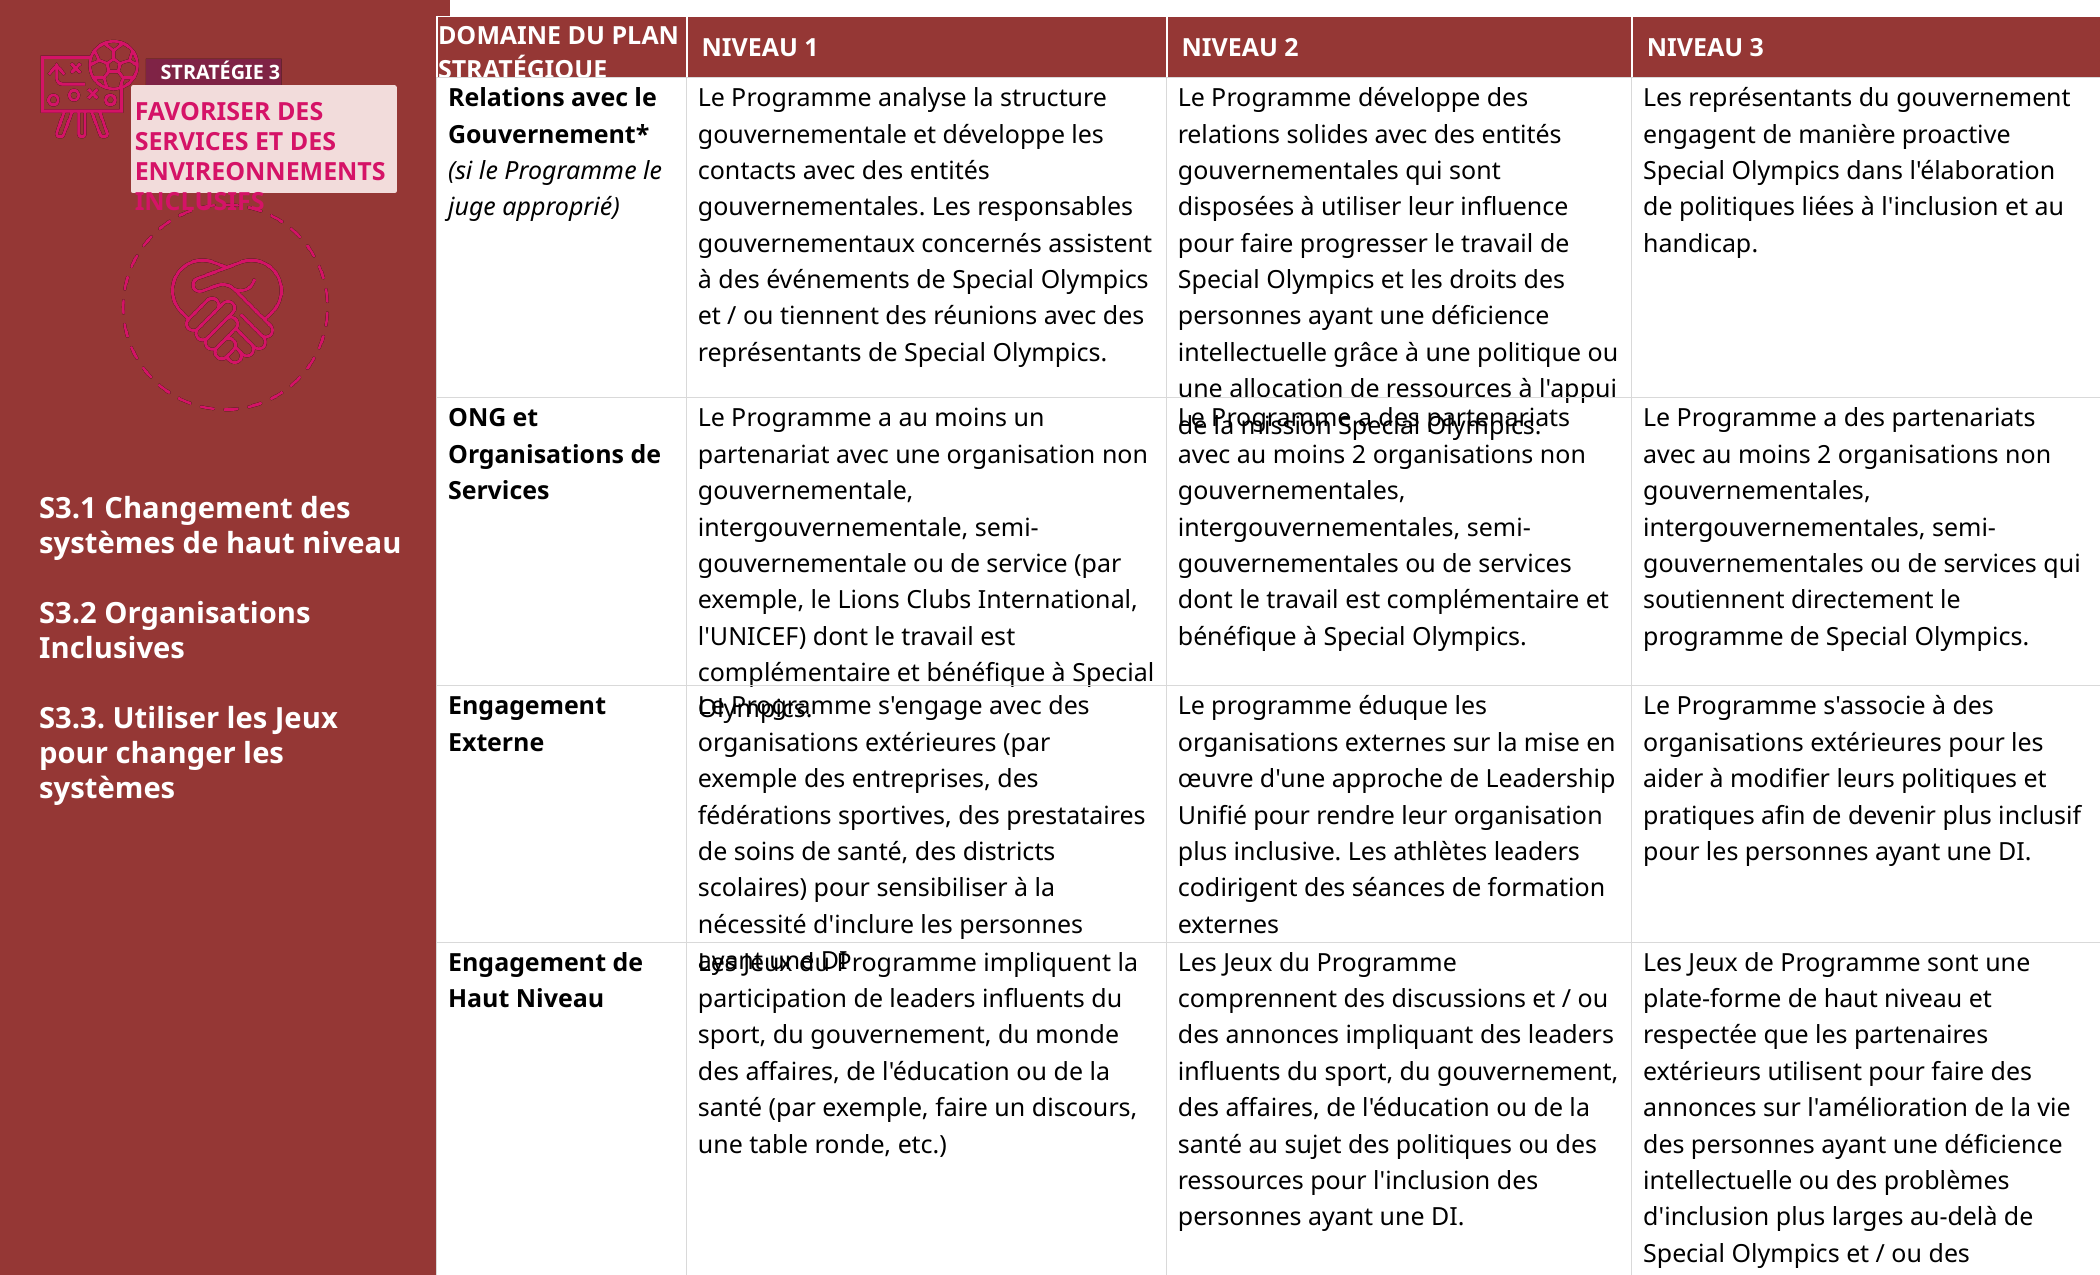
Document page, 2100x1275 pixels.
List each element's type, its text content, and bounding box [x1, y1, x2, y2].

table_cell Engagement de Haut Niveau [437, 943, 686, 1275]
title S3.1 Changement des systèmes de haut niveau S3.2 Organisations Inclusives S3.3. Utiliser les Jeux pour changer les systèmes [37, 487, 413, 944]
table_cell Le Programme a au moins un partenariat avec une organisation non gouvernementale, intergouvernementale, semi-gouvernementale ou de service (par exemple, le Lions Clubs International, l'UNICEF) dont le travail est complémentaire et bénéfique à Special Olympics. [687, 398, 1166, 685]
table_cell ONG et Organisations de Services [437, 398, 686, 685]
table_cell Les Jeux du Programme impliquent la participation de leaders influents du sport, du gouvernement, du monde des affaires, de l'éducation ou de la santé (par exemple, faire un discours, une table ronde, etc.) [687, 943, 1166, 1275]
table_cell Engagement Externe [437, 686, 686, 942]
table_header NIVEAU 1 [688, 17, 1166, 77]
table_header DOMAINE DU PLAN STRATÉGIQUE [454, 17, 686, 77]
table_cell Le Programme développe des relations solides avec des entités gouvernementales qui sont disposées à utiliser leur influence pour faire progresser le travail de Special Olympics et les droits des personnes ayant une déficience intellectuelle grâce à une politique ou une allocation de ressources à l'appui de la mission Special Olympics. [1167, 78, 1631, 397]
table_cell Les Jeux du Programme comprennent des discussions et / ou des annonces impliquant des leaders influents du sport, du gouvernement, des affaires, de l'éducation ou de la santé au sujet des politiques ou des ressources pour l'inclusion des personnes ayant une DI. [1167, 943, 1631, 1275]
table_cell Le Programme analyse la structure gouvernementale et développe les contacts avec des entités gouvernementales. Les responsables gouvernementaux concernés assistent à des événements de Special Olympics et / ou tiennent des réunions avec des représentants de Special Olympics. [687, 78, 1166, 397]
table_cell Le Programme a des partenariats avec au moins 2 organisations non gouvernementales, intergouvernementales, semi-gouvernementales ou de services qui soutiennent directement le programme de Special Olympics. [1632, 398, 2100, 685]
picture [0, 0, 451, 451]
table_cell Le programme éduque les organisations externes sur la mise en œuvre d'une approche de Leadership Unifié pour rendre leur organisation plus inclusive. Les athlètes leaders codirigent des séances de formation externes [1167, 686, 1631, 942]
table_cell Le Programme a des partenariats avec au moins 2 organisations non gouvernementales, intergouvernementales, semi-gouvernementales ou de services dont le travail est complémentaire et bénéfique à Special Olympics. [1167, 398, 1631, 685]
table_cell Les Jeux de Programme sont une plate-forme de haut niveau et respectée que les partenaires extérieurs utilisent pour faire des annonces sur l'amélioration de la vie des personnes ayant une déficience intellectuelle ou des problèmes d'inclusion plus larges au-delà de Special Olympics et / ou des personnes ayant une déficience intellectuelle. [1632, 943, 2100, 1275]
table_cell Le Programme s'associe à des organisations extérieures pour les aider à modifier leurs politiques et pratiques afin de devenir plus inclusif pour les personnes ayant une DI. [1632, 686, 2100, 942]
table_cell Les représentants du gouvernement engagent de manière proactive Special Olympics dans l'élaboration de politiques liées à l'inclusion et au handicap. [1632, 78, 2100, 397]
table_cell Relations avec le Gouvernement* (si le Programme le juge approprié) [454, 78, 686, 397]
table_cell Le Programme s'engage avec des organisations extérieures (par exemple des entreprises, des fédérations sportives, des prestataires de soins de santé, des districts scolaires) pour sensibiliser à la nécessité d'inclure les personnes ayant une DI [687, 686, 1166, 942]
table_header NIVEAU 2 [1168, 17, 1631, 77]
table_header NIVEAU 3 [1633, 17, 2100, 77]
